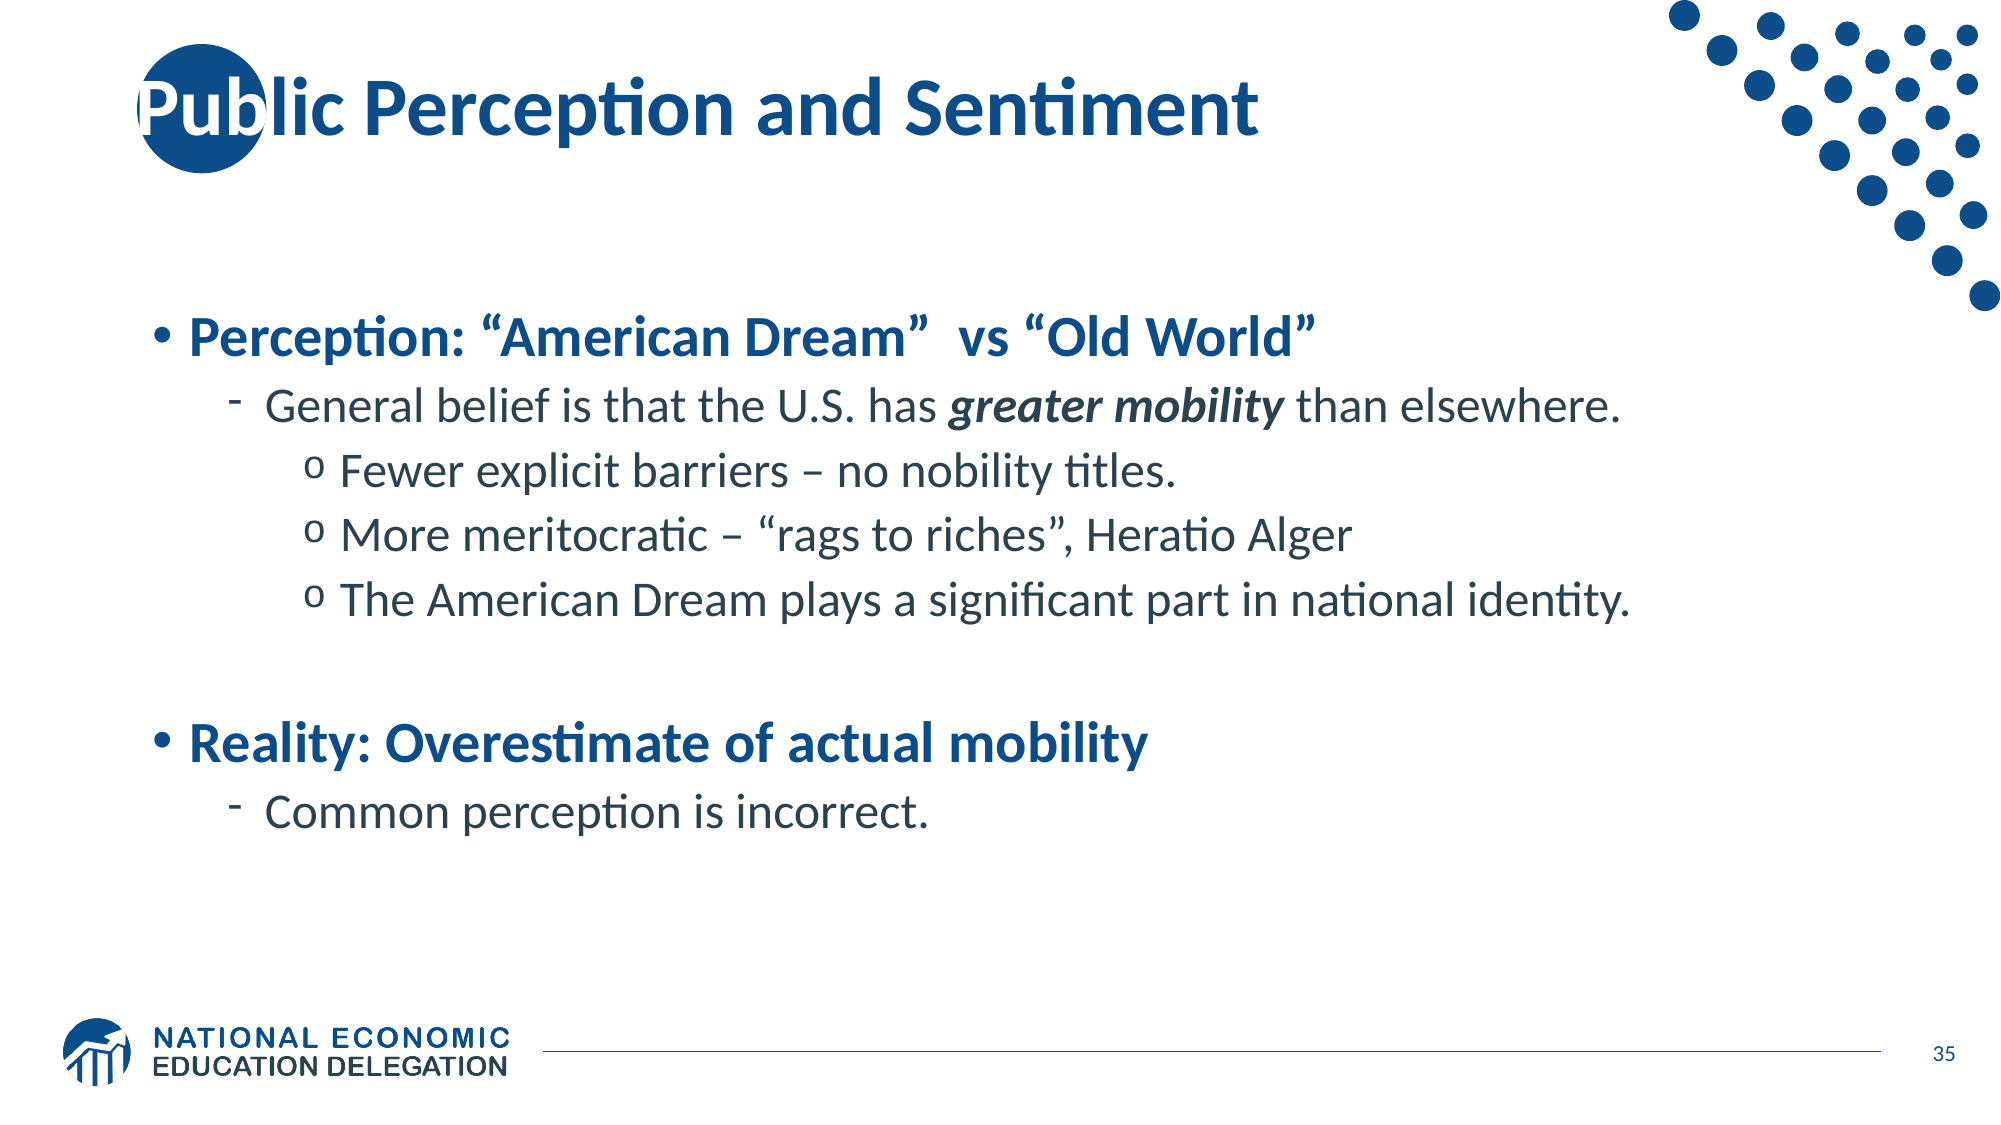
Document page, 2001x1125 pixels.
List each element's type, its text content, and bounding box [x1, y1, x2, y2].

picture [55, 1013, 520, 1091]
slide_number 35 [1521, 1022, 1972, 1082]
list Perception: “American Dream” vs “Old World” General belief is that the U.S. has greater mobility than elsewhere. Fewer explicit barriers – no nobility titles. More meritocratic – “rags to riches”, Heratio Alger The American Dream plays a significant part in national identity. Reality: Overestimate of actual mobility Common perception is incorrect. [137, 257, 1863, 972]
title Public Perception and Sentiment [120, 0, 1846, 218]
